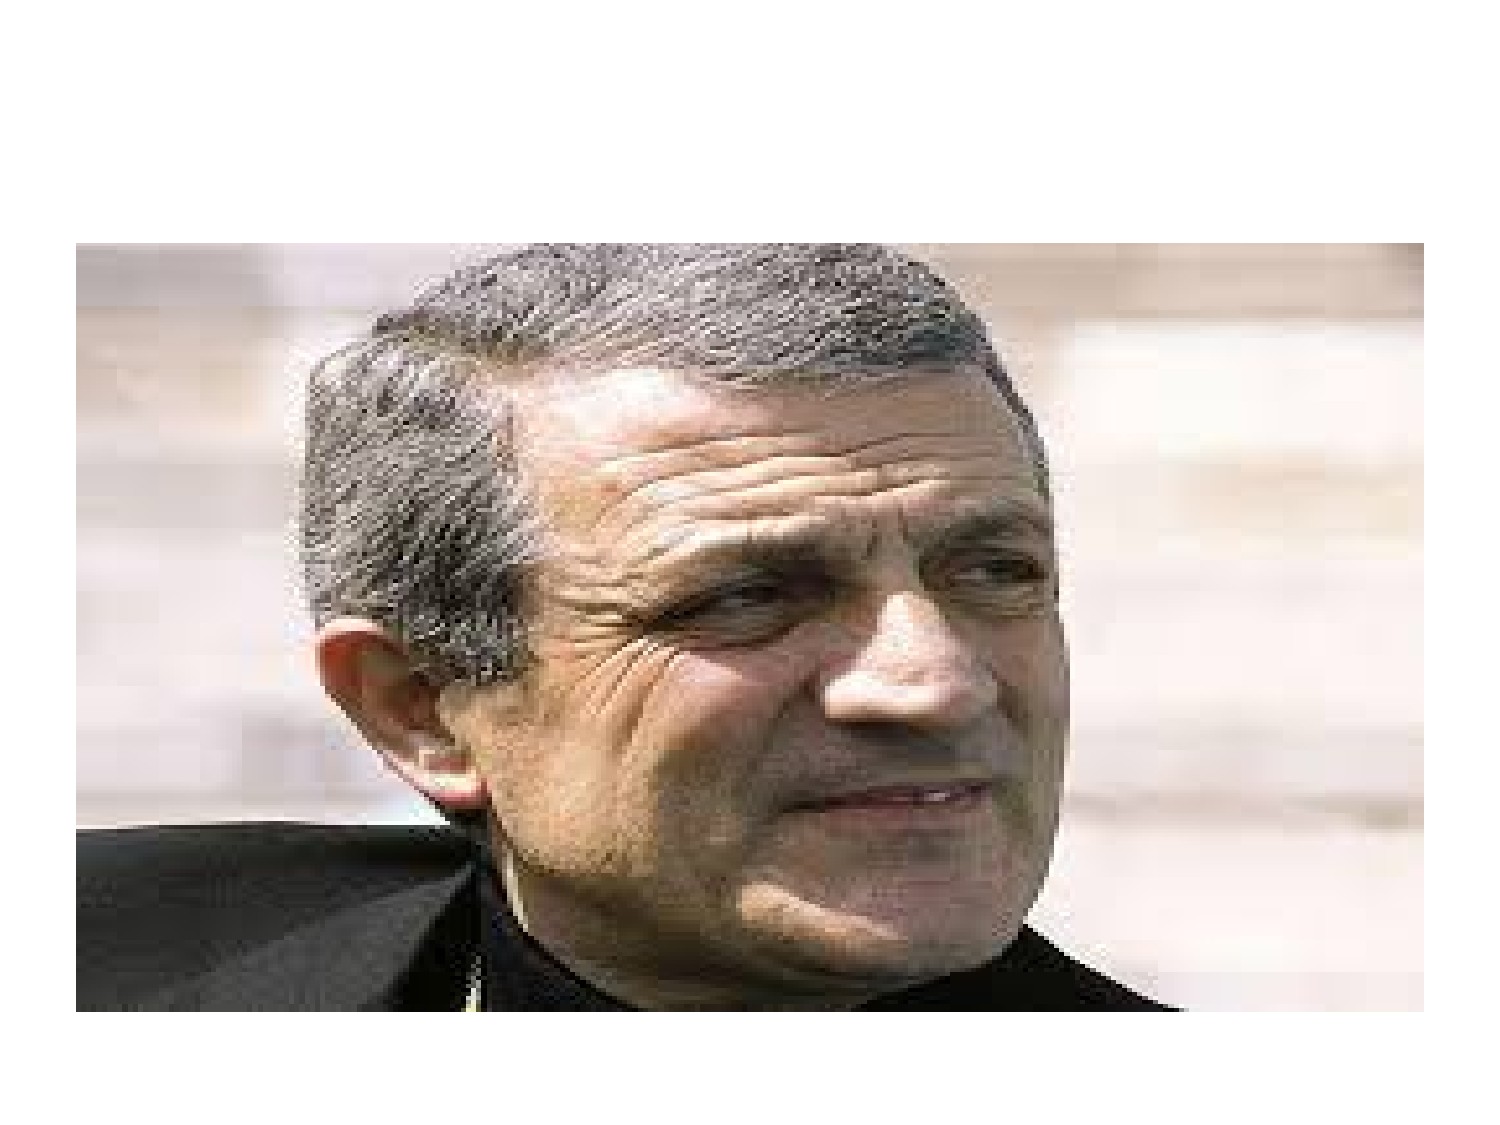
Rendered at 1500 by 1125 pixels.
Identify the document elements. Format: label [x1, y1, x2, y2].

picture [76, 243, 1424, 1012]
